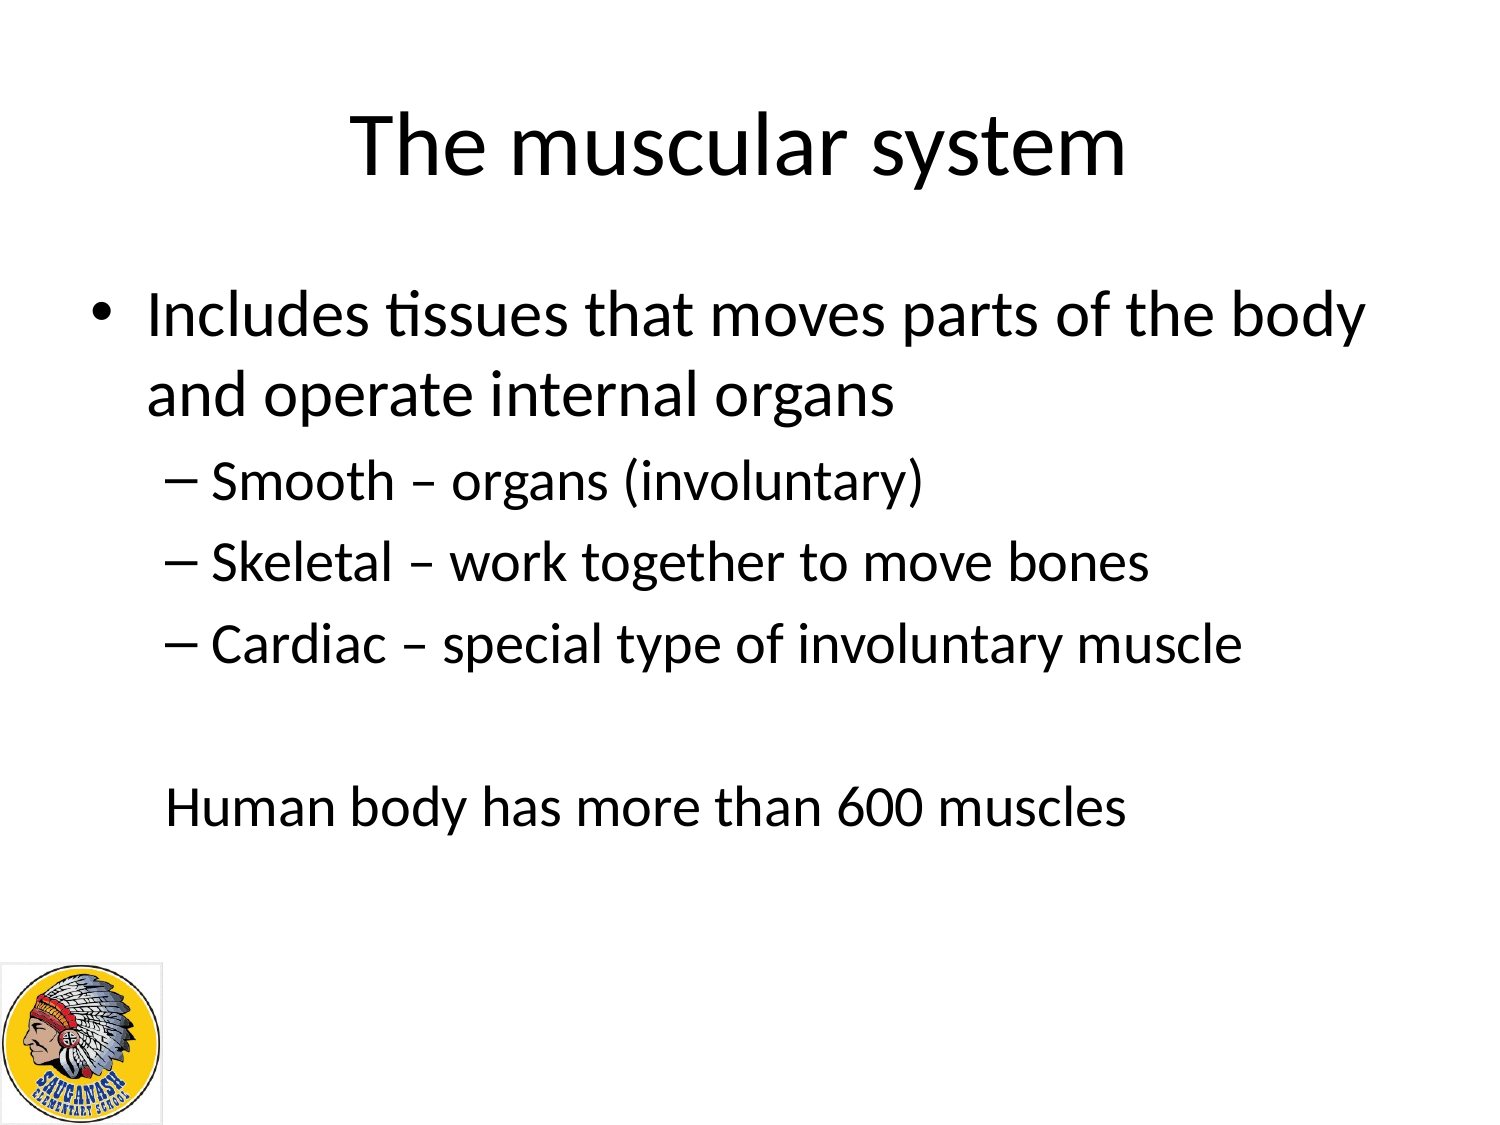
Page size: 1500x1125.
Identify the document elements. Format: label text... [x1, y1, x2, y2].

title The muscular system [75, 45, 1425, 233]
picture [0, 962, 163, 1125]
list Includes tissues that moves parts of the body and operate internal organs Smooth – organs (involuntary) Skeletal – work together to move bones Cardiac – special type of involuntary muscle Human body has more than 600 muscles [75, 262, 1425, 1005]
